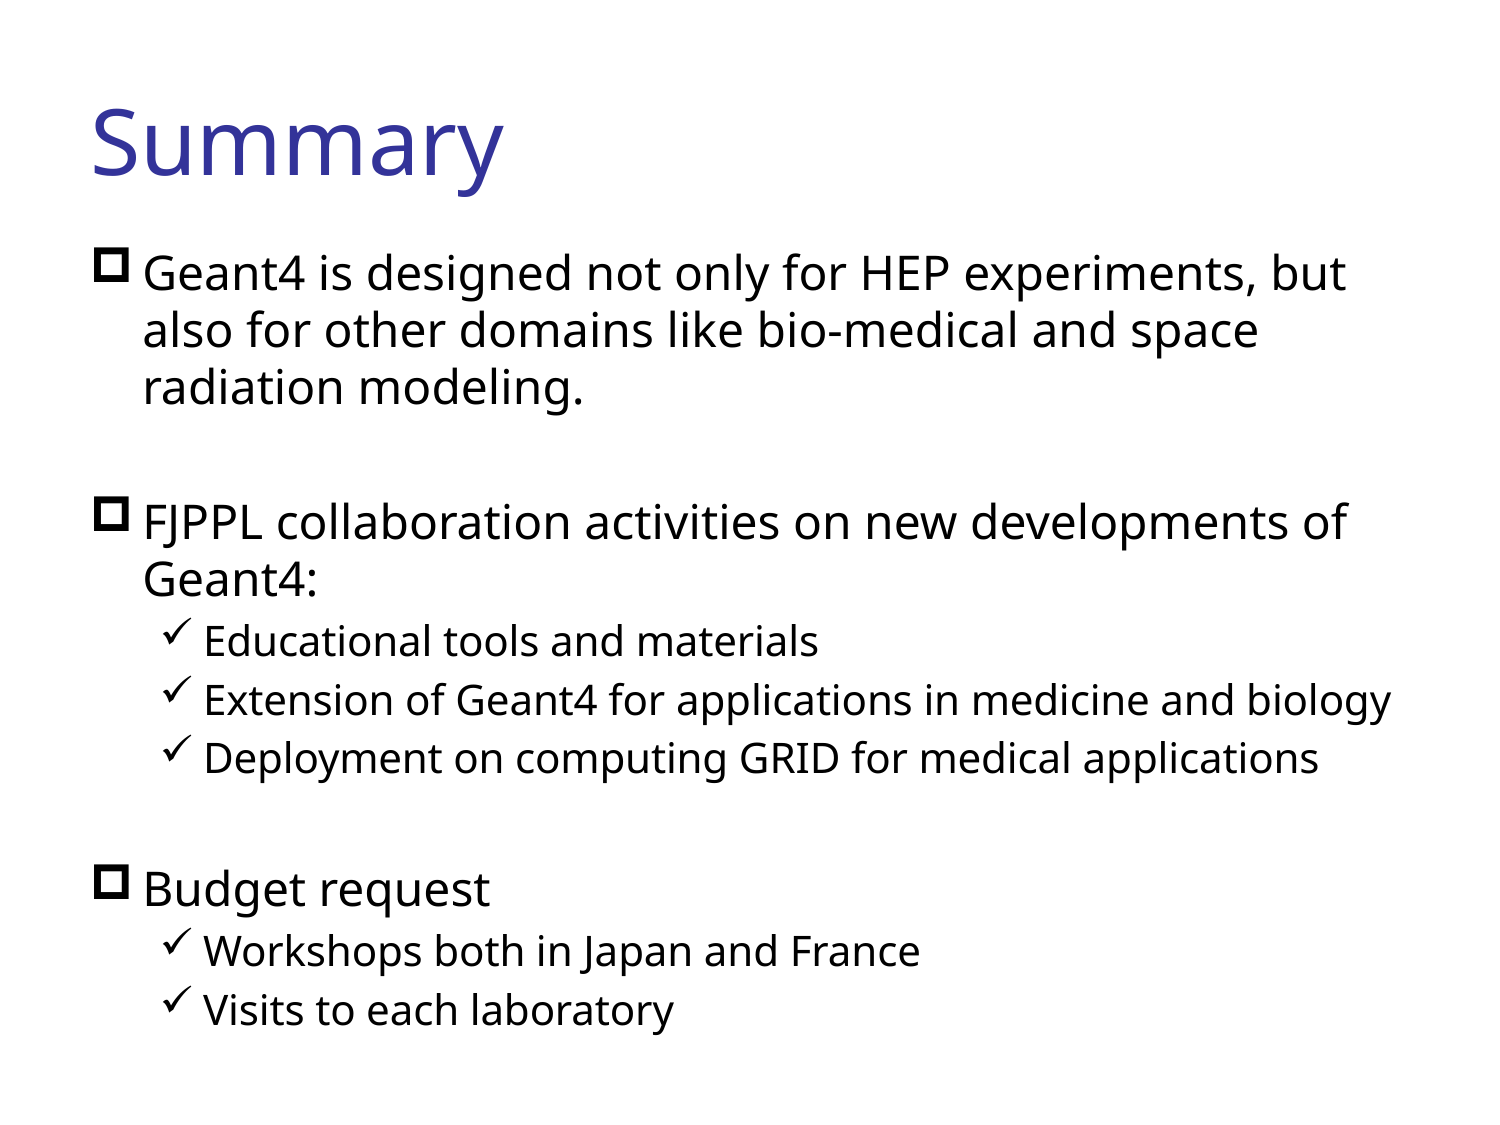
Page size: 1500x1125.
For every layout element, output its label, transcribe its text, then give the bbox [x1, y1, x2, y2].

title Summary [75, 45, 1425, 233]
list Geant4 is designed not only for HEP experiments, but also for other domains like bio-medical and space radiation modeling. FJPPL collaboration activities on new developments of Geant4: Educational tools and materials Extension of Geant4 for applications in medicine and biology Deployment on computing GRID for medical applications Budget request Workshops both in Japan and France Visits to each laboratory [75, 234, 1425, 1043]
